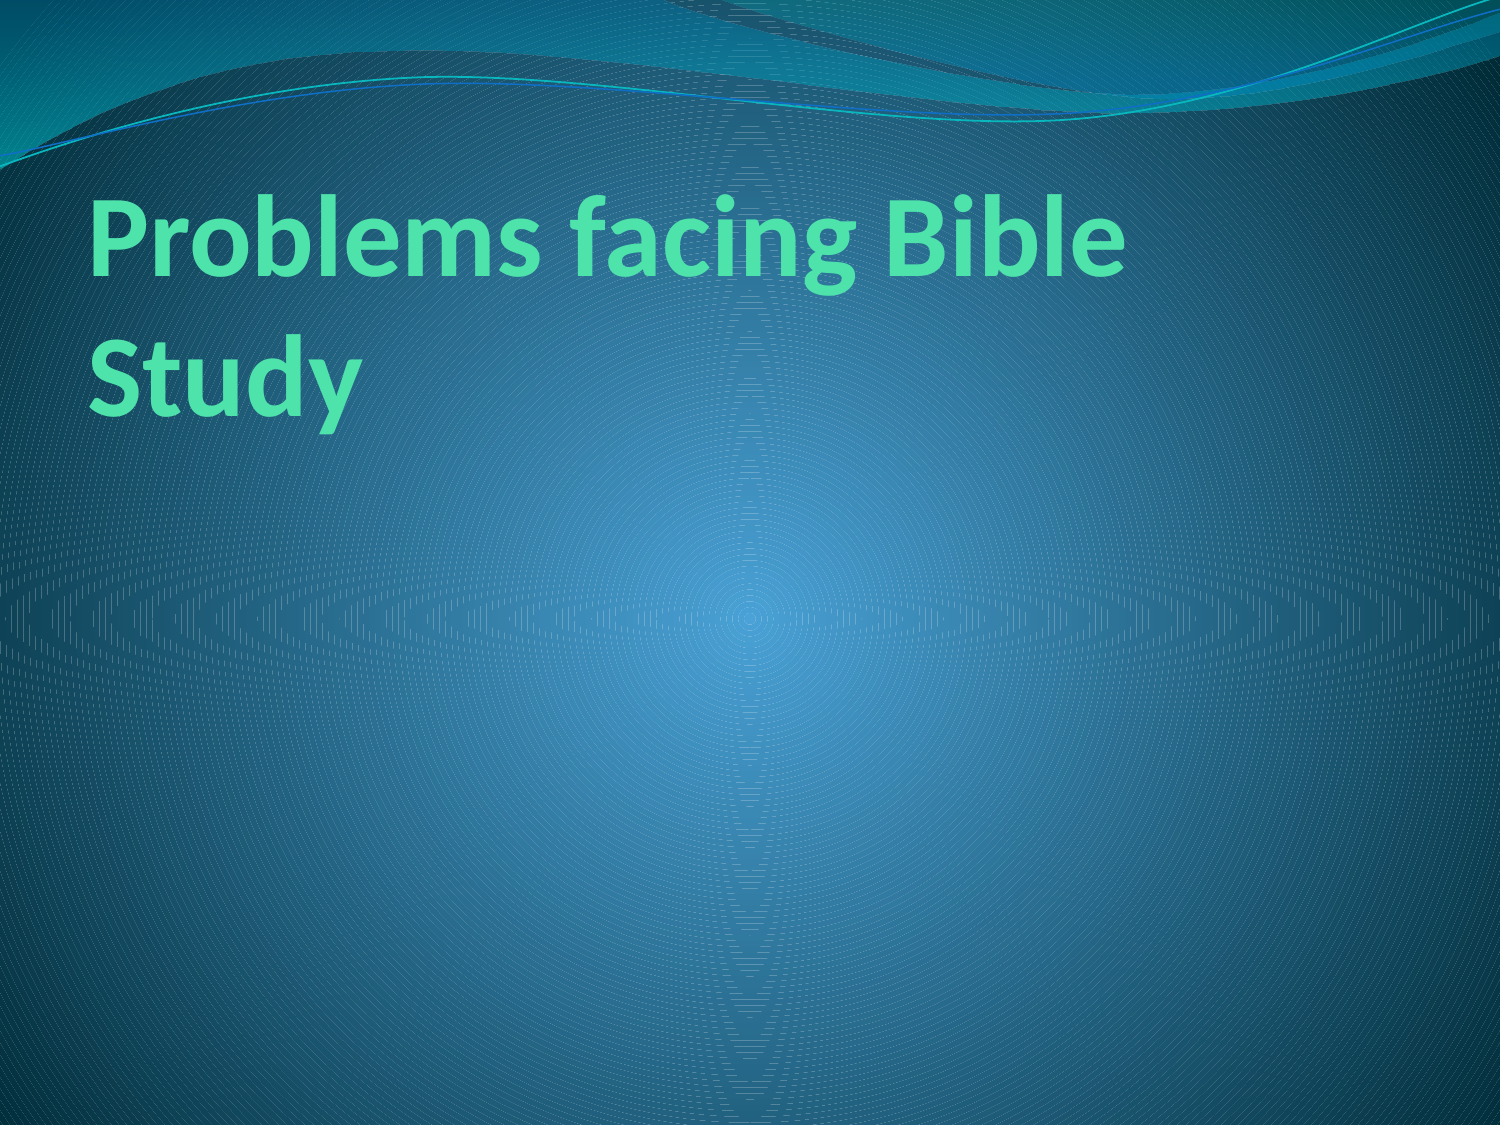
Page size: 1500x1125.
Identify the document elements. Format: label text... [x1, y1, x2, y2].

title Problems facing Bible Study [86, 216, 1362, 440]
